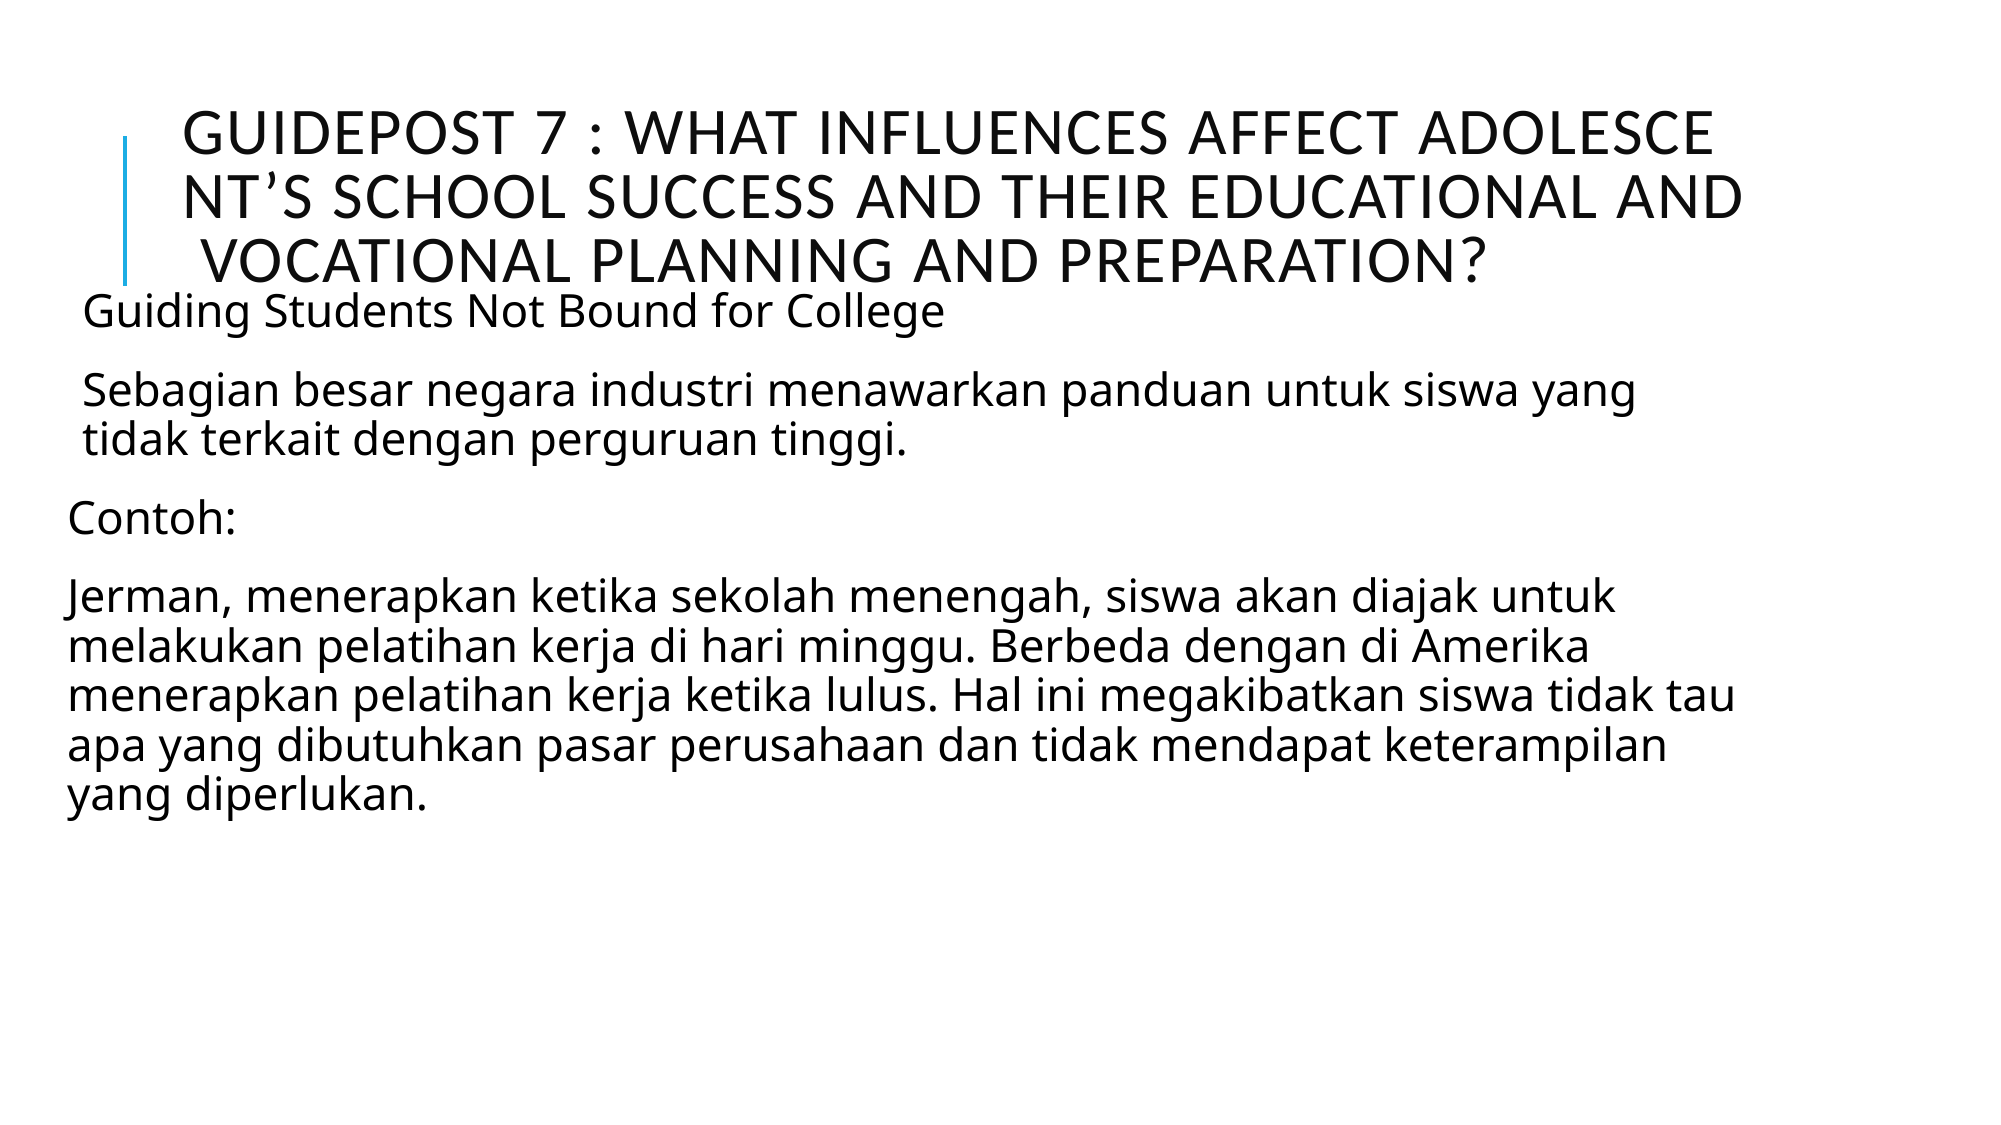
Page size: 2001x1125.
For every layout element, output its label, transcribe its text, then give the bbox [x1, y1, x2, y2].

title GUIDEPOST 7 : WHAT INFLUENCES AFFECT ADOLESCENT’S SCHOOL SUCCESS AND THEIR EDUCATIONAL AND VOCATIONAL PLANNING AND PREPARATION? [168, 96, 1763, 280]
list Guiding Students Not Bound for College Sebagian besar negara industri menawarkan panduan untuk siswa yang tidak terkait dengan perguruan tinggi. Contoh: Jerman, menerapkan ketika sekolah menengah, siswa akan diajak untuk melakukan pelatihan kerja di hari minggu. Berbeda dengan di Amerika menerapkan pelatihan kerja ketika lulus. Hal ini megakibatkan siswa tidak tau apa yang dibutuhkan pasar perusahaan dan tidak mendapat keterampilan yang diperlukan. [59, 280, 1763, 1125]
